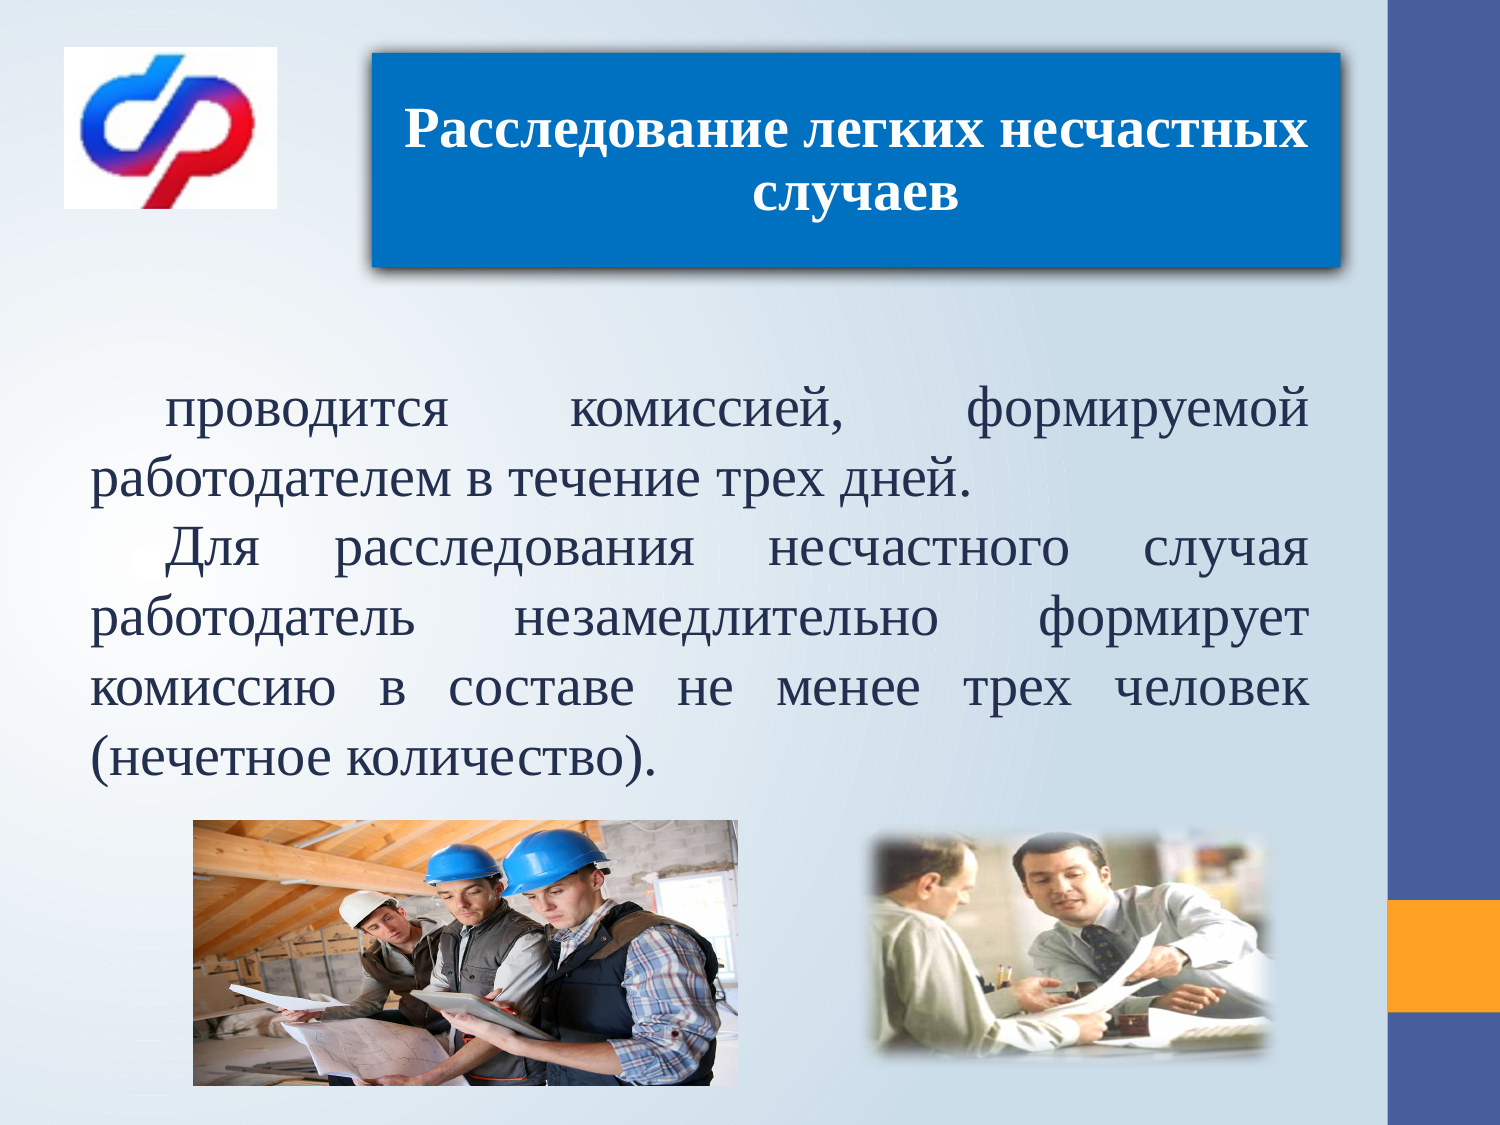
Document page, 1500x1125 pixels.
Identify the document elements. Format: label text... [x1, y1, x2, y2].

text_box Расследование легких несчастных случаев [371, 52, 1341, 268]
picture [63, 46, 278, 209]
picture [193, 819, 738, 1086]
picture [855, 821, 1281, 1069]
list проводится комиссией, формируемой работодателем в течение трех дней. Для расследования несчастного случая работодатель незамедлительно формирует комиссию в составе не менее трех человек (нечетное количество). [75, 302, 1325, 1050]
